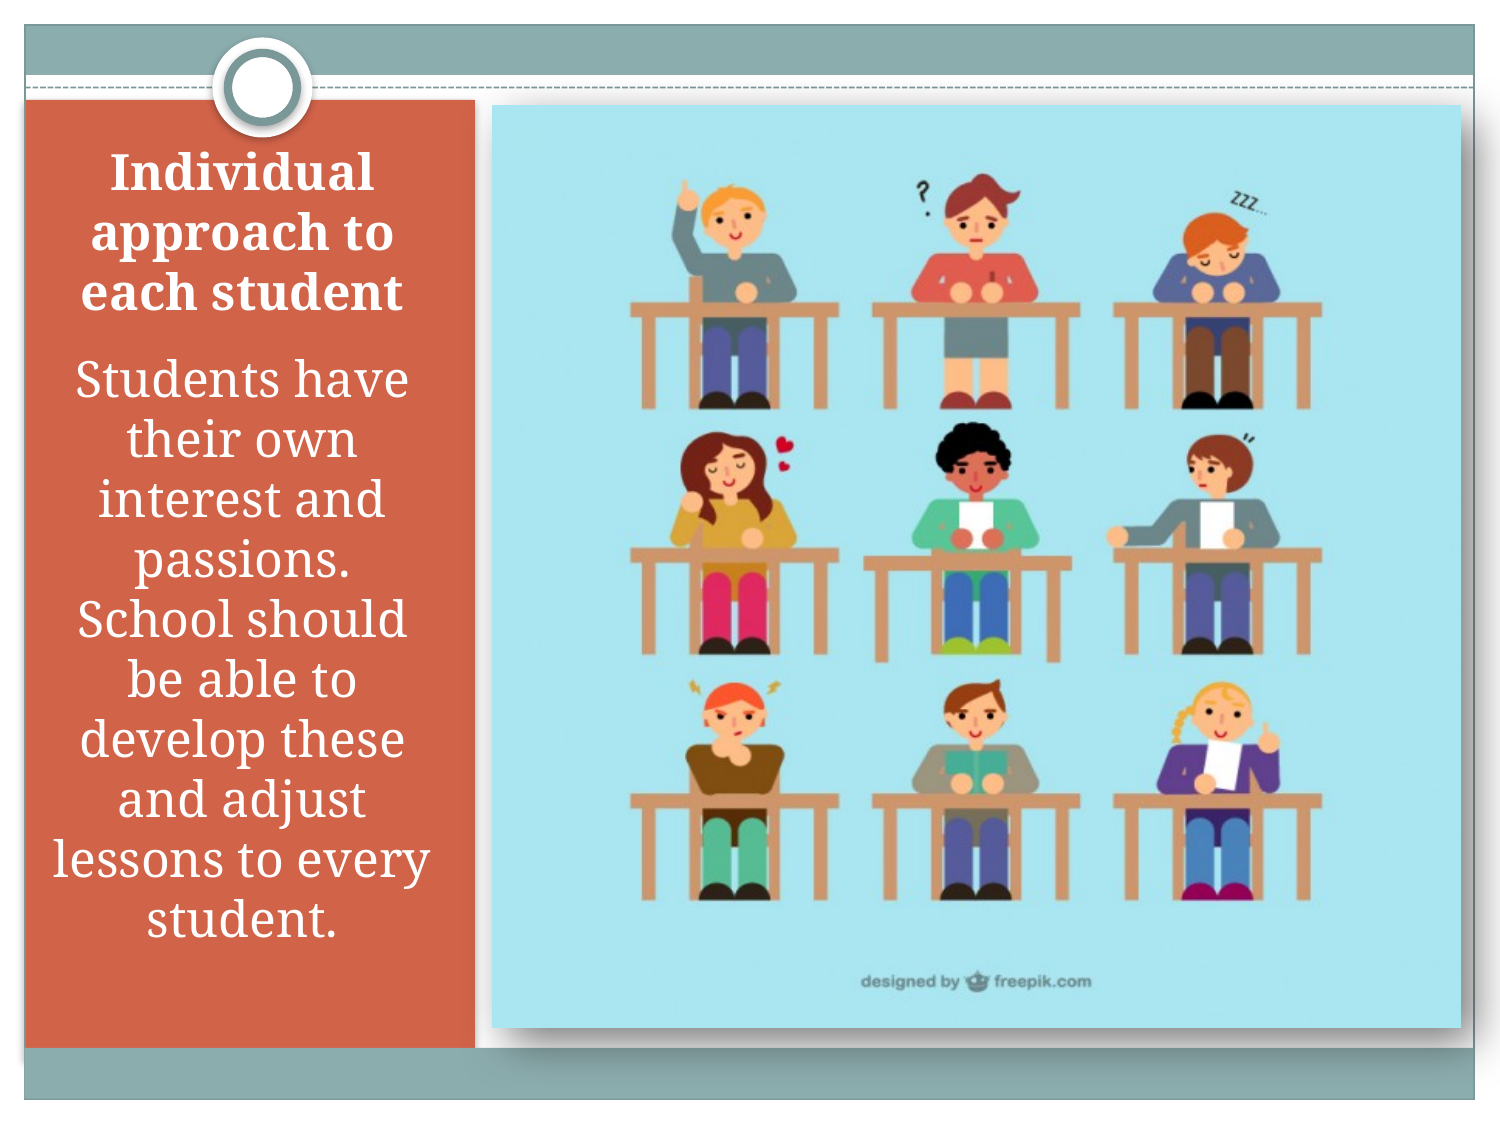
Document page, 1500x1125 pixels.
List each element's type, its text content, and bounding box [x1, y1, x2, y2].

list Students have their own interest and passions. School should be able to develop these and adjust lessons to every student. [35, 339, 450, 1005]
title Individual approach to each student [35, 149, 450, 329]
picture [491, 105, 1461, 1028]
